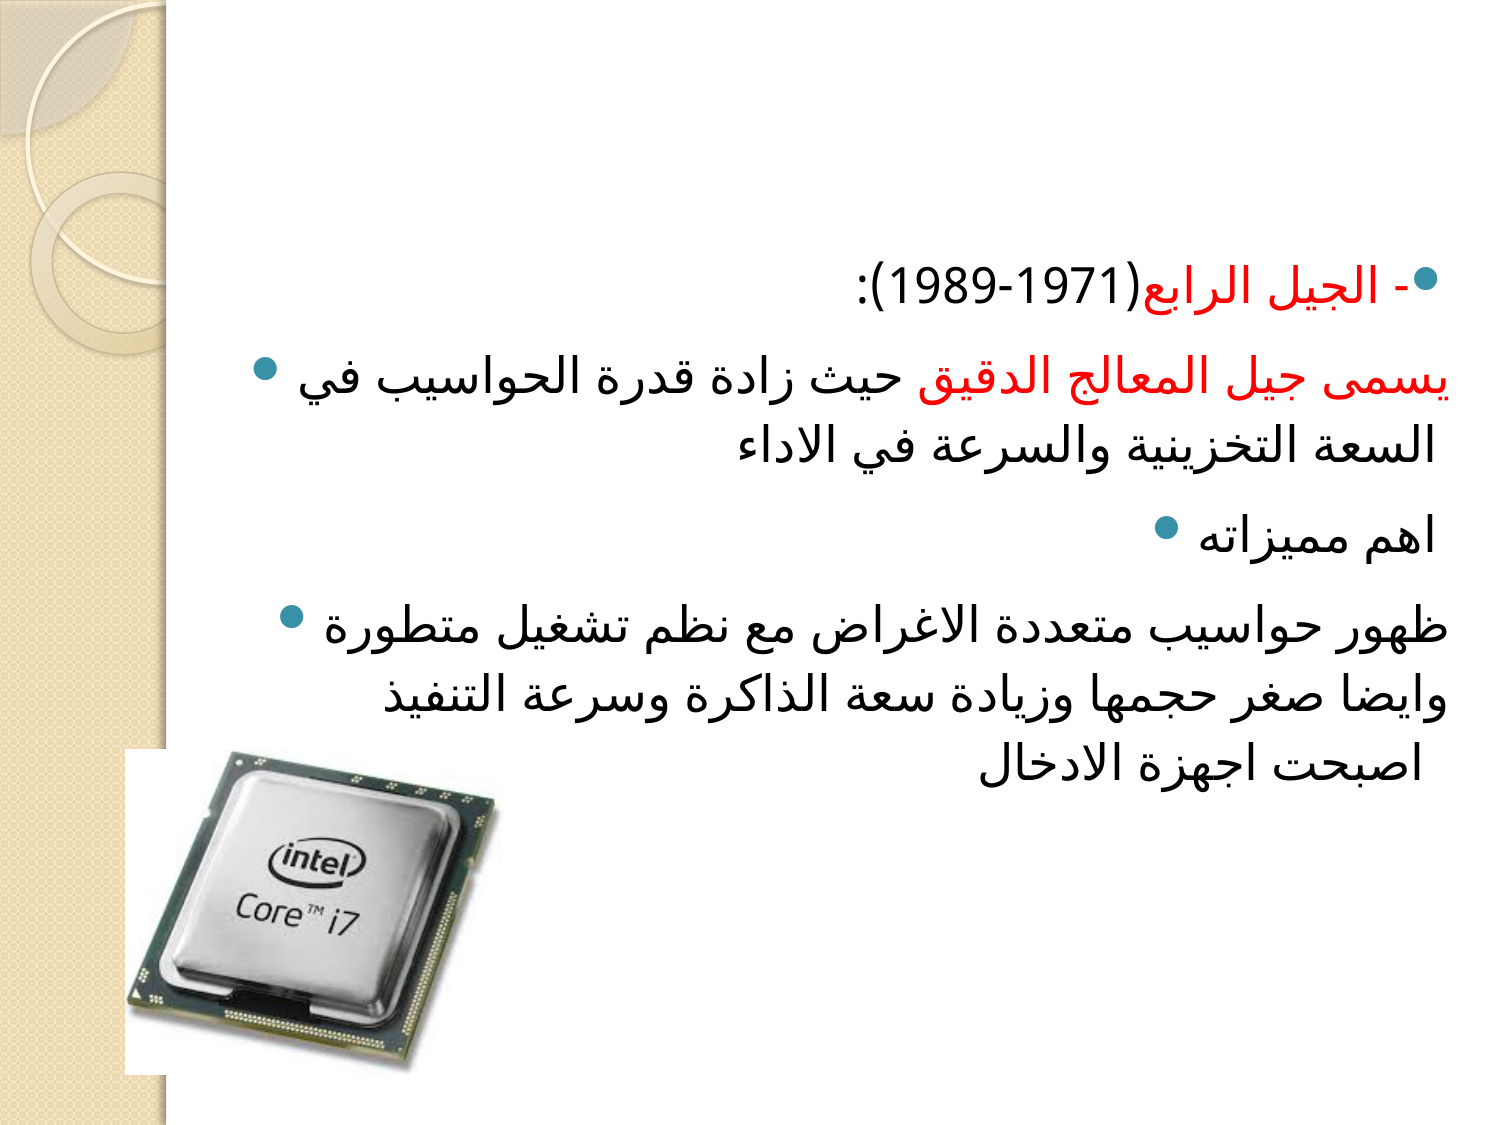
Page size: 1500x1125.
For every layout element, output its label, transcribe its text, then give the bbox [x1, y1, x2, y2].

picture [124, 749, 504, 1076]
list - الجيل الرابع(1971-1989): يسمى جيل المعالج الدقيق حيث زادة قدرة الحواسيب في السعة التخزينية والسرعة في الاداء اهم مميزاته ظهور حواسيب متعددة الاغراض مع نظم تشغيل متطورة وايضا صغر حجمها وزيادة سعة الذاكرة وسرعة التنفيذ اصبحت اجهزة الادخال [235, 237, 1466, 1025]
